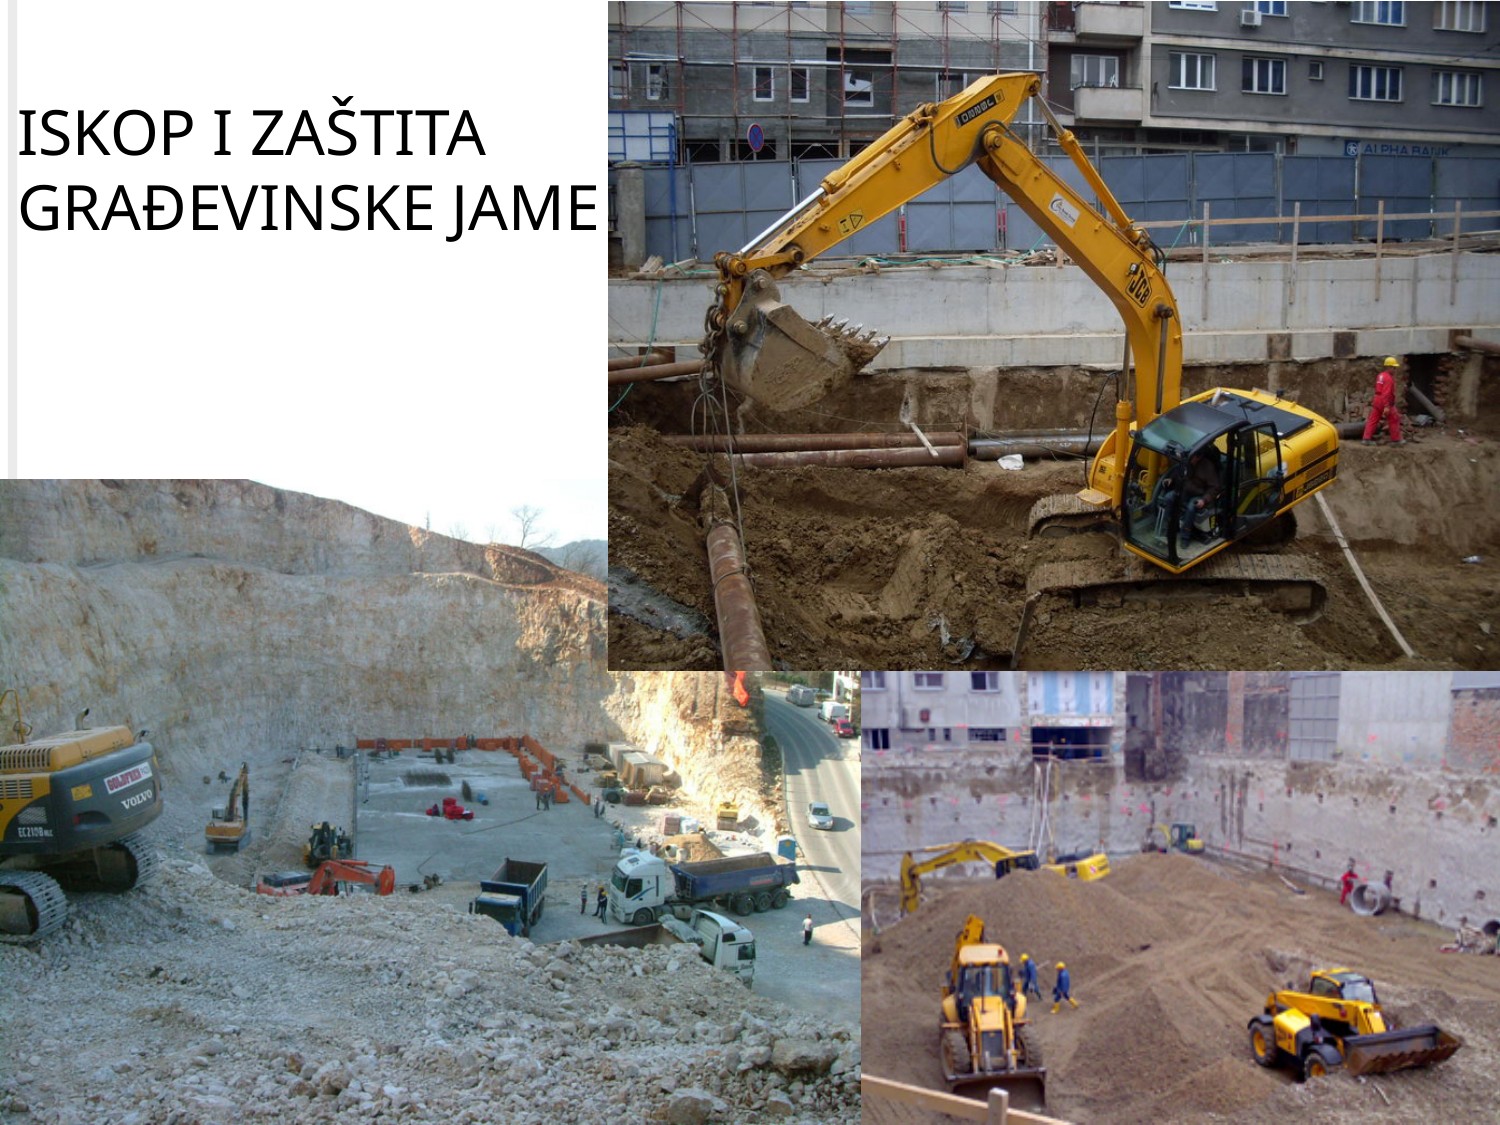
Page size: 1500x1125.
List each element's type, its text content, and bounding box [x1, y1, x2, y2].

picture [0, 0, 1500, 1125]
title Iskop i zaštita građevinske jame [2, 4, 603, 251]
